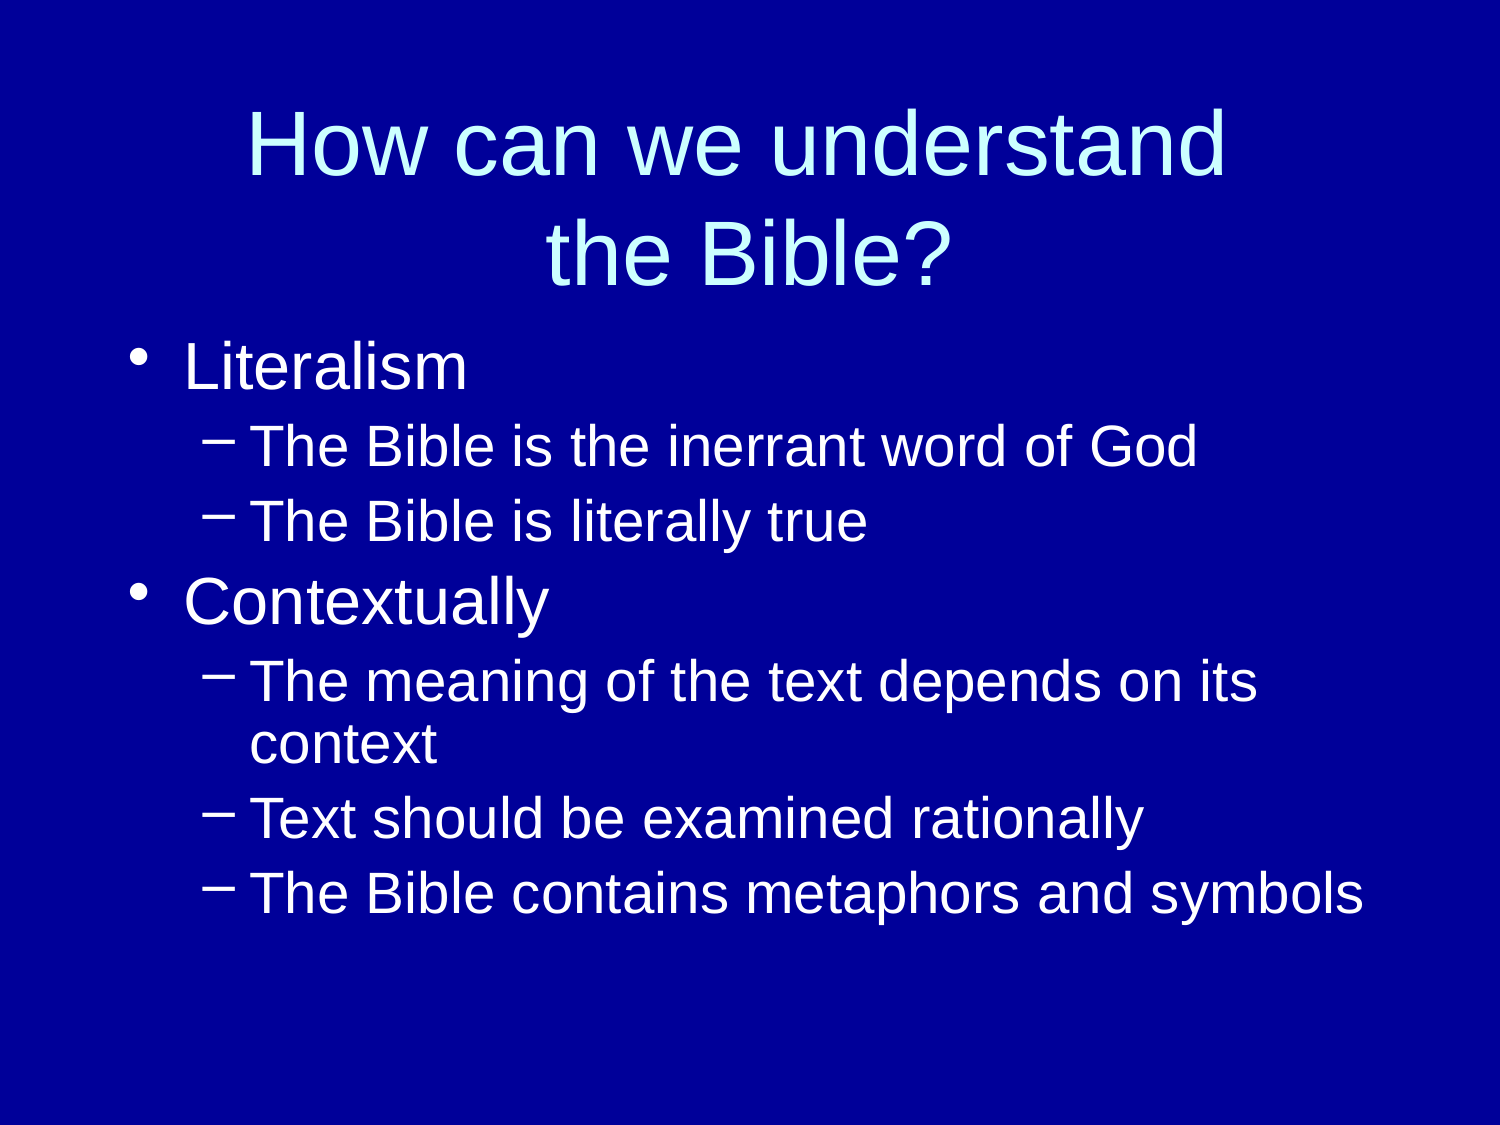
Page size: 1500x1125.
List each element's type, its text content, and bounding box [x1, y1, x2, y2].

list Literalism The Bible is the inerrant word of God The Bible is literally true Contextually The meaning of the text depends on its context Text should be examined rationally The Bible contains metaphors and symbols [112, 324, 1388, 1001]
title How can we understand the Bible? [49, 99, 1451, 288]
